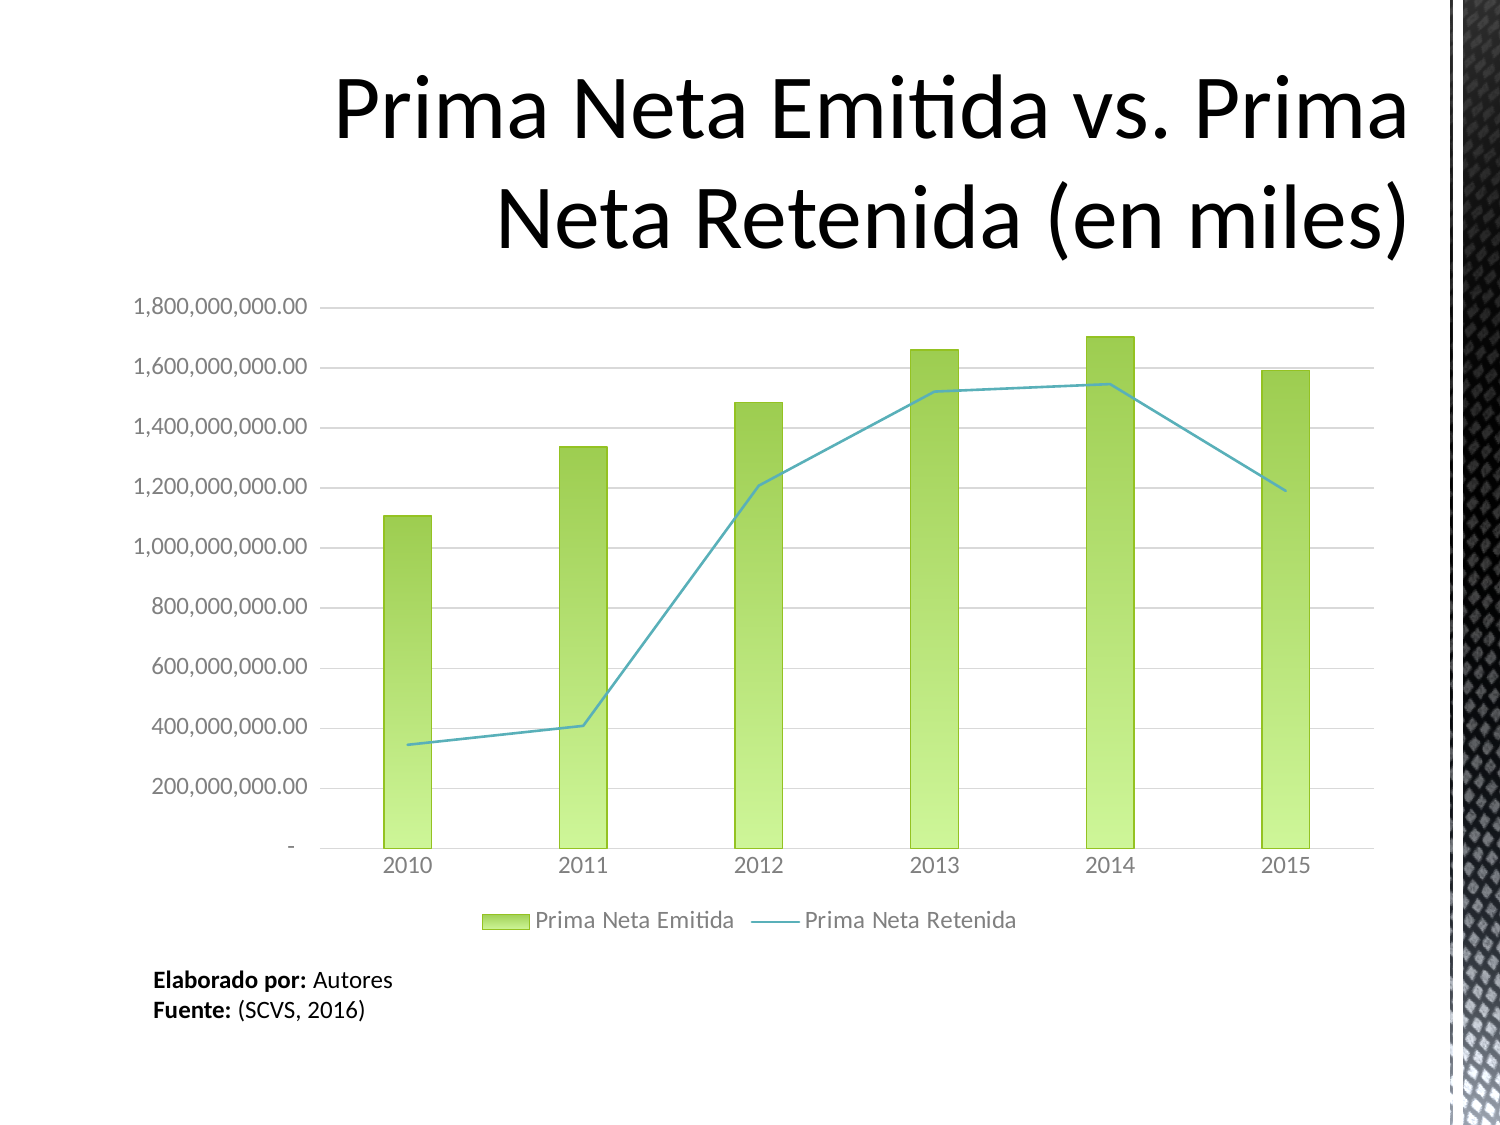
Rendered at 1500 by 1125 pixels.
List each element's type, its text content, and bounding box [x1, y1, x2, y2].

text_box Elaborado por: Autores Fuente: (SCVS, 2016) [138, 956, 451, 1031]
chart [100, 281, 1400, 941]
title Prima Neta Emitida vs. Prima Neta Retenida (en miles) [218, 30, 1428, 283]
picture [1447, 0, 1500, 1125]
